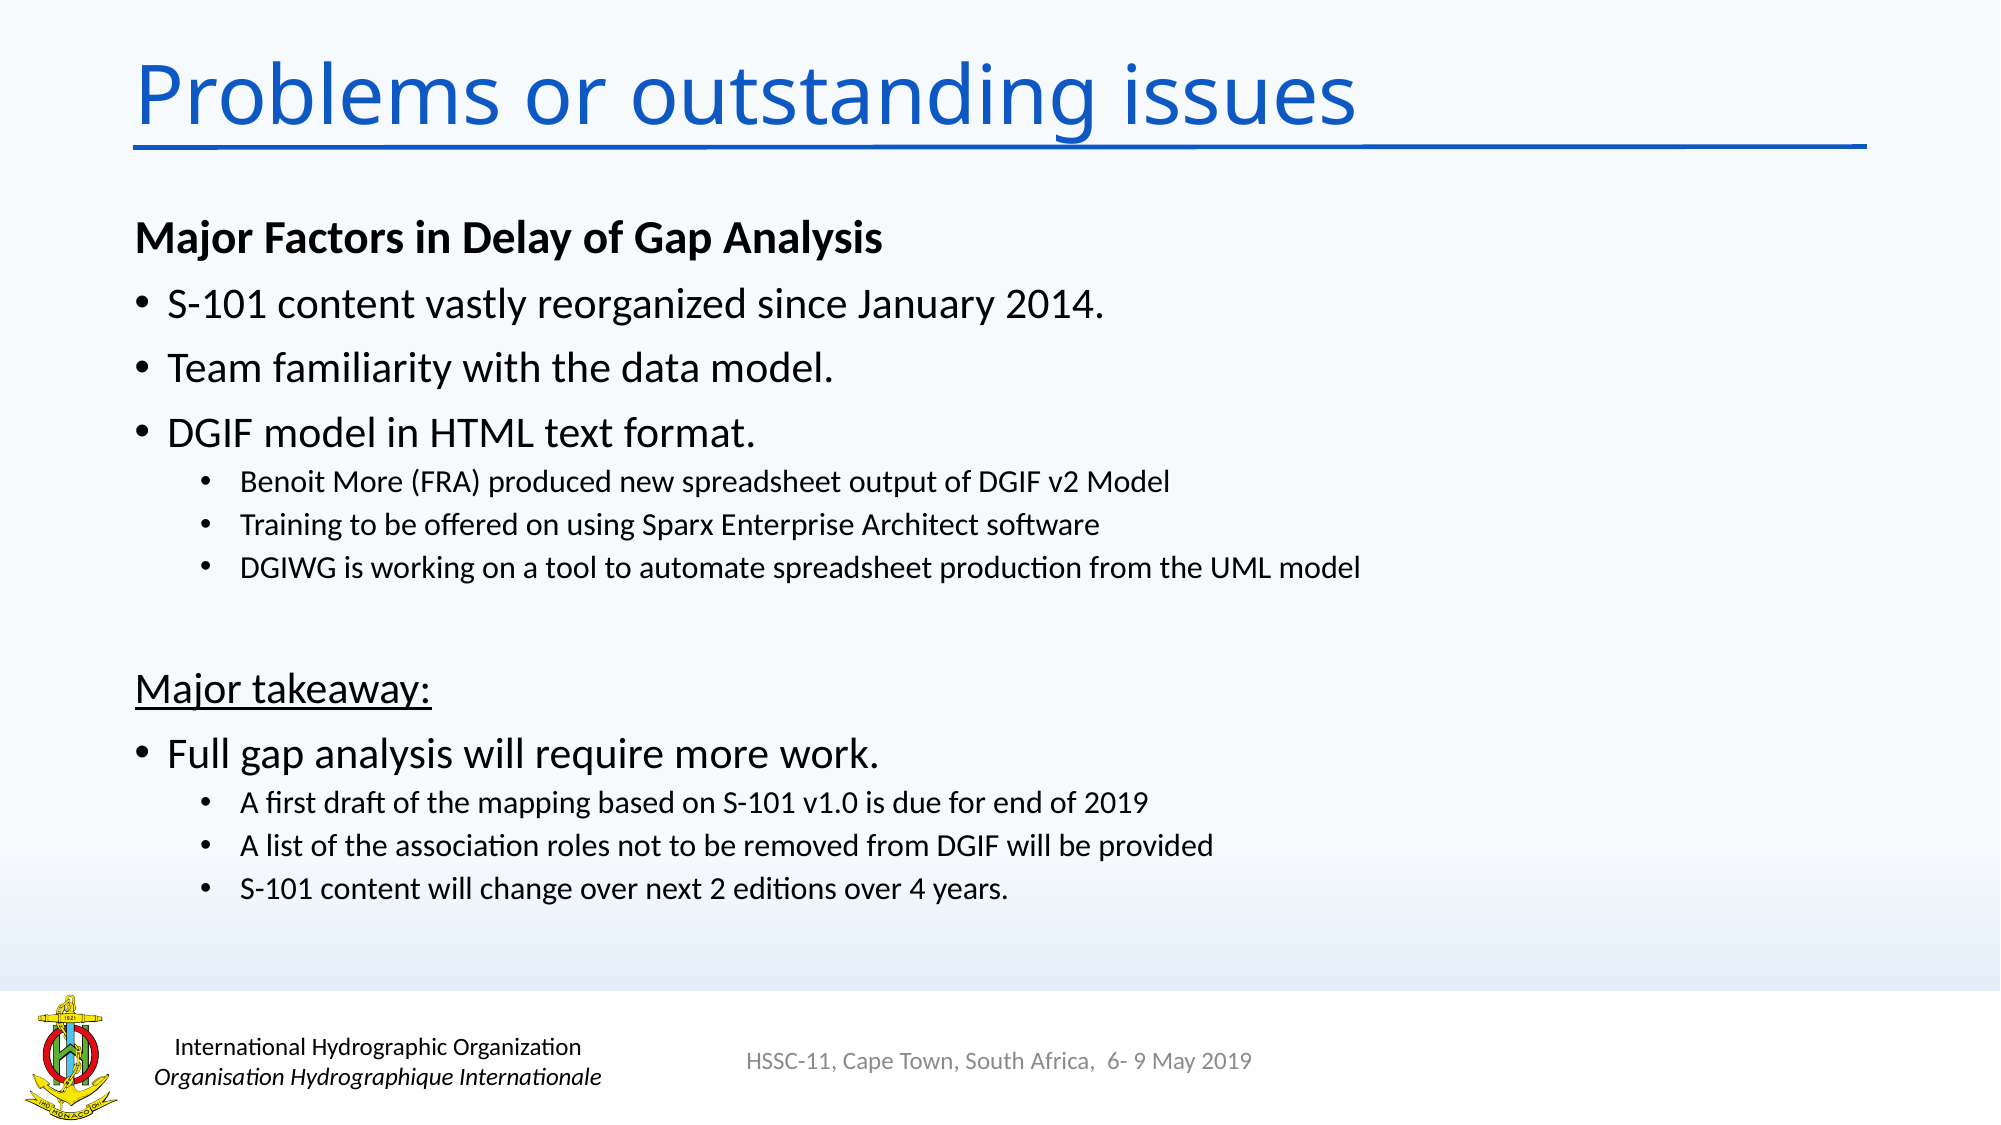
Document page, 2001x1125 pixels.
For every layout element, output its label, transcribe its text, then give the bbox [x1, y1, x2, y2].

picture [17, 990, 122, 1125]
footer HSSC-11, Cape Town, South Africa, 6- 9 May 2019 [662, 1029, 1338, 1090]
title Problems or outstanding issues [119, 45, 1593, 150]
text_box Major Factors in Delay of Gap Analysis S-101 content vastly reorganized since January 2014. Team familiarity with the data model. DGIF model in HTML text format. Benoit More (FRA) produced new spreadsheet output of DGIF v2 Model Training to be offered on using Sparx Enterprise Architect software DGIWG is working on a tool to automate spreadsheet production from the UML model Major takeaway: Full gap analysis will require more work. A first draft of the mapping based on S-101 v1.0 is due for end of 2019 A list of the association roles not to be removed from DGIF will be provided S-101 content will change over next 2 editions over 4 years. [119, 205, 1846, 920]
